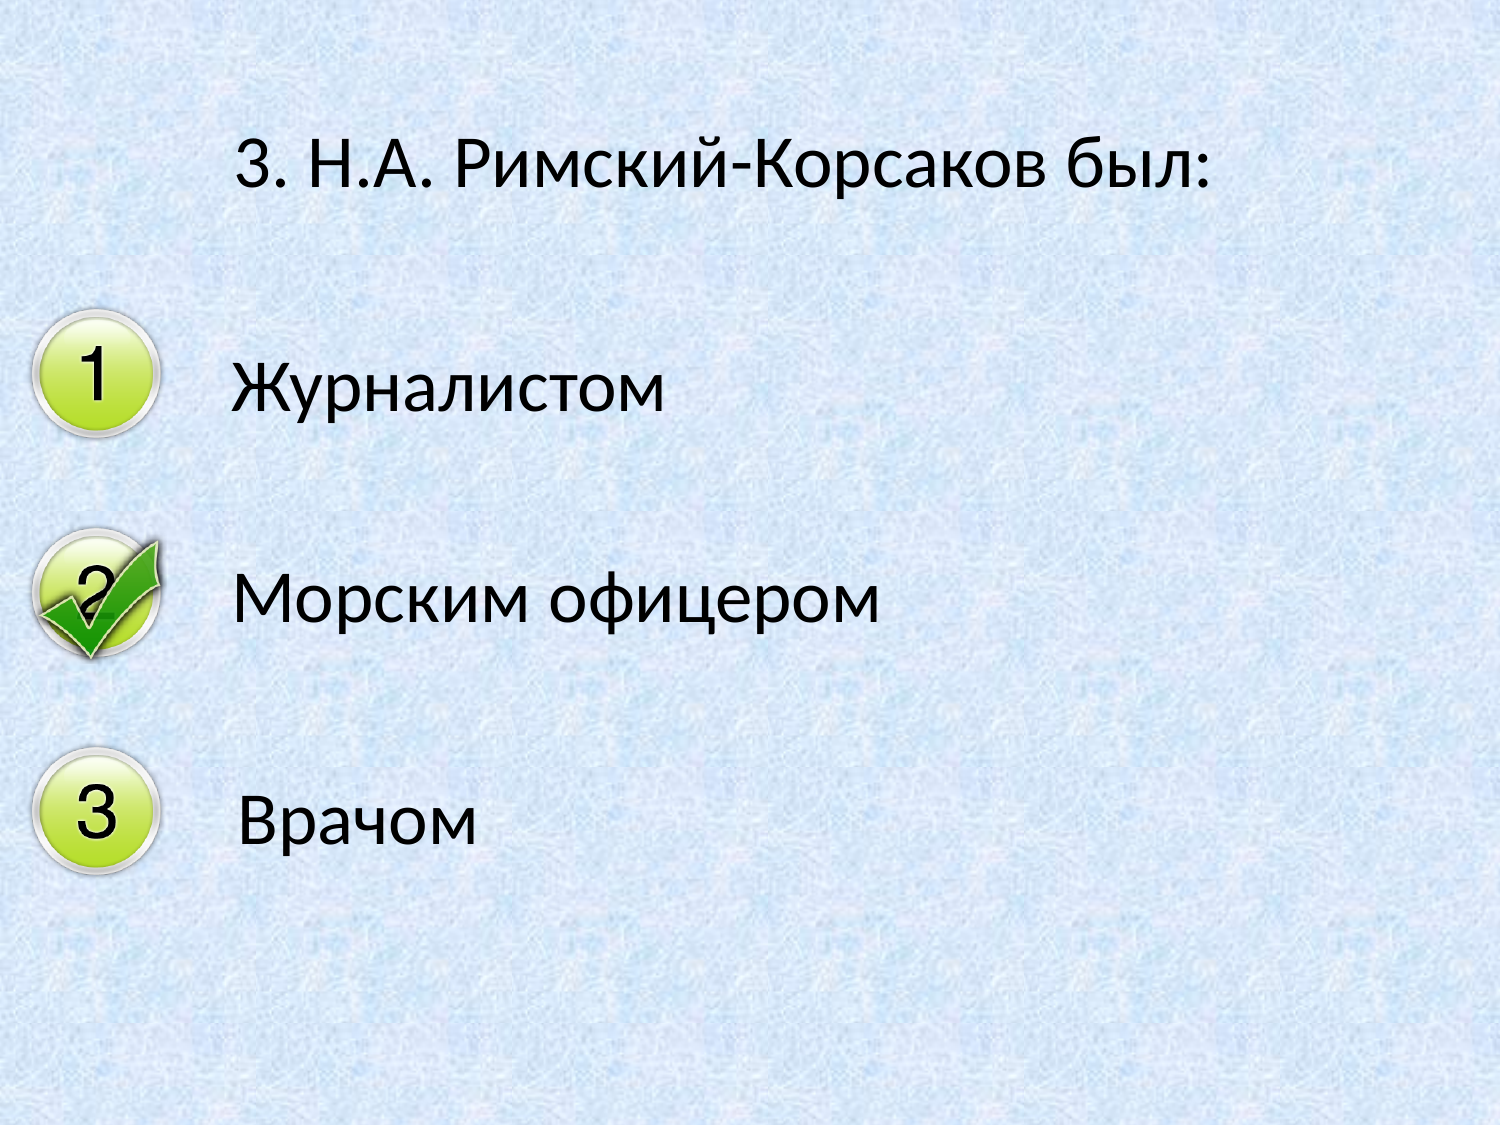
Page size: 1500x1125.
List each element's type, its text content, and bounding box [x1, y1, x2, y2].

list Врачом [222, 761, 1435, 962]
list 3. Н.А. Римский-Корсаков был: [0, 105, 1449, 230]
picture [0, 0, 1500, 1125]
list Морским офицером [199, 539, 1412, 739]
list Журналистом [199, 328, 1412, 528]
